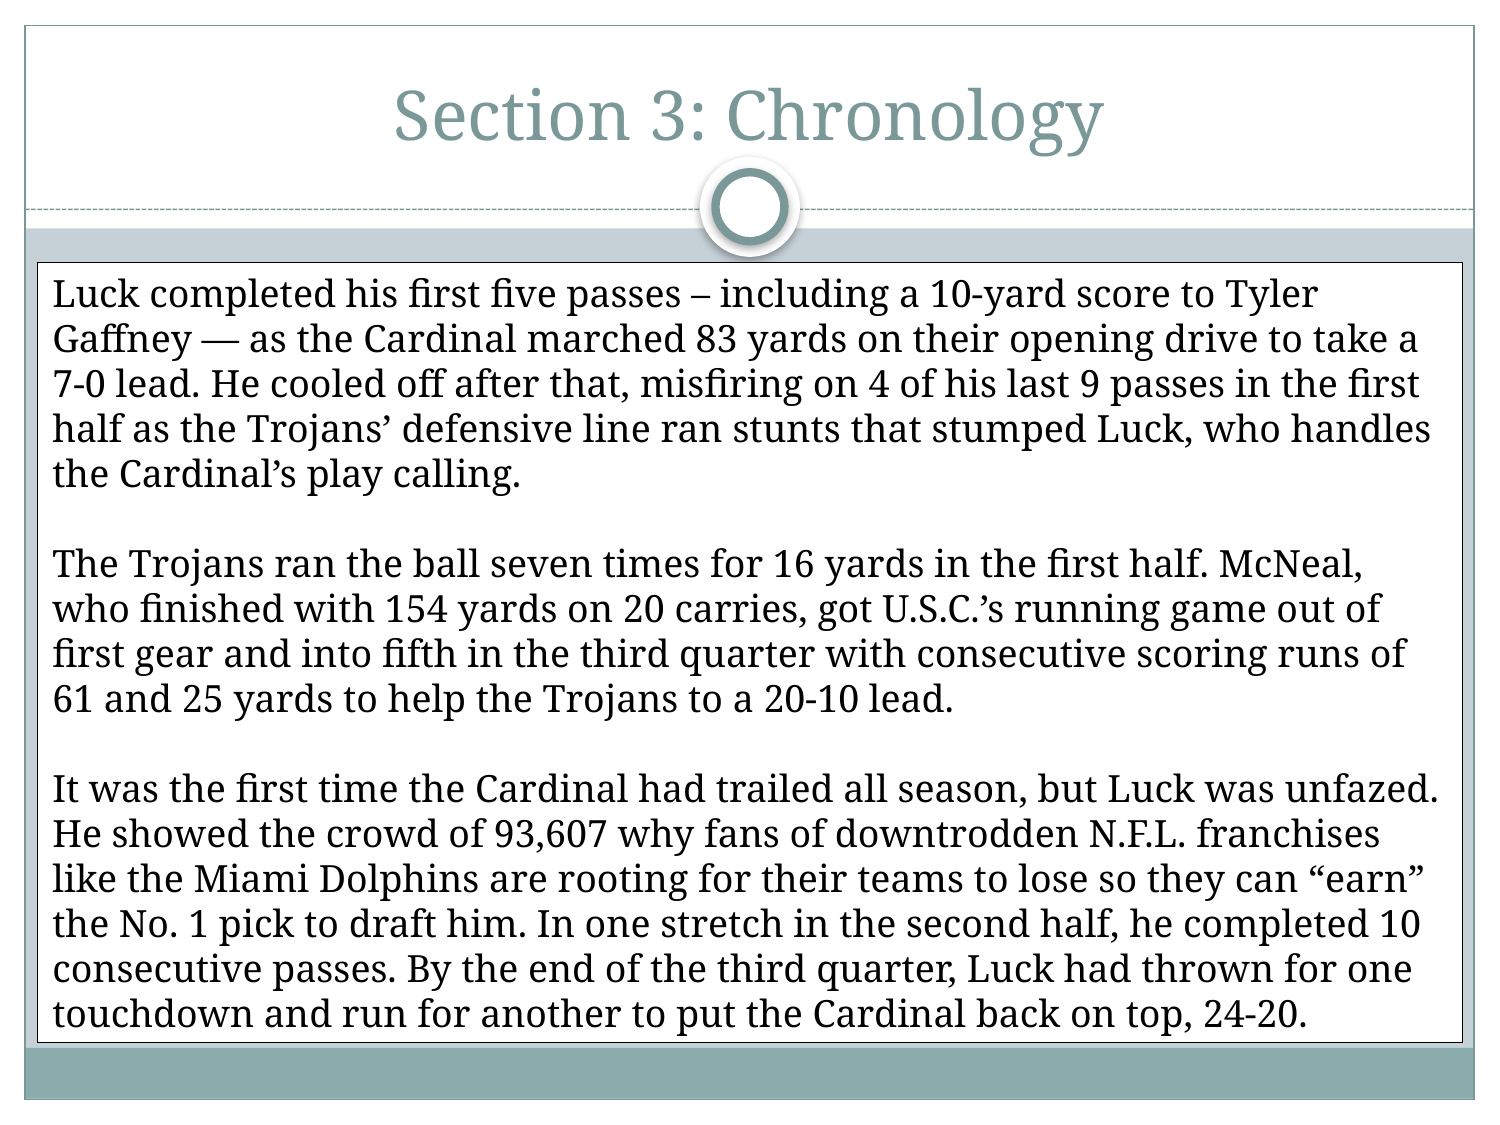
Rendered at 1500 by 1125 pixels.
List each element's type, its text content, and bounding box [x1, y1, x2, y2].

text_box Luck completed his first five passes – including a 10-yard score to Tyler Gaffney — as the Cardinal marched 83 yards on their opening drive to take a 7-0 lead. He cooled off after that, misfiring on 4 of his last 9 passes in the first half as the Trojans’ defensive line ran stunts that stumped Luck, who handles the Cardinal’s play calling. The Trojans ran the ball seven times for 16 yards in the first half. McNeal, who finished with 154 yards on 20 carries, got U.S.C.’s running game out of first gear and into fifth in the third quarter with consecutive scoring runs of 61 and 25 yards to help the Trojans to a 20-10 lead. It was the first time the Cardinal had trailed all season, but Luck was unfazed. He showed the crowd of 93,607 why fans of downtrodden N.F.L. franchises like the Miami Dolphins are rooting for their teams to lose so they can “earn” the No. 1 pick to draft him. In one stretch in the second half, he completed 10 consecutive passes. By the end of the third quarter, Luck had thrown for one touchdown and run for another to put the Cardinal back on top, 24-20. [37, 262, 1463, 1043]
title Section 3: Chronology [49, 37, 1450, 162]
